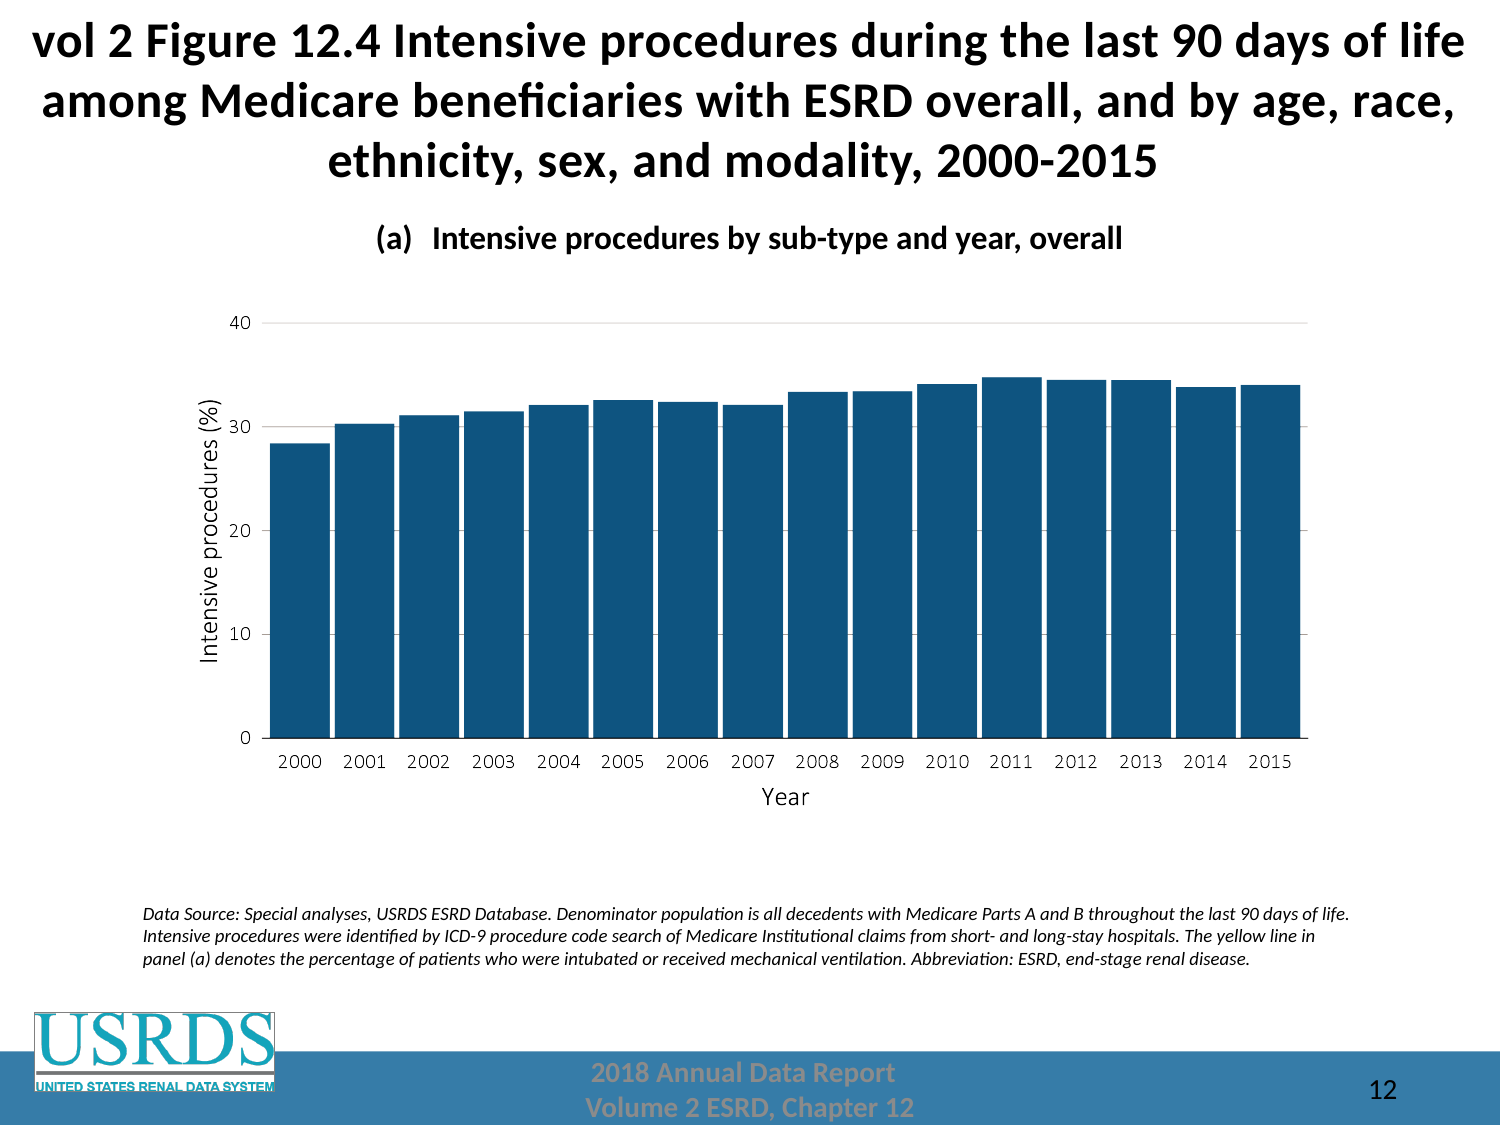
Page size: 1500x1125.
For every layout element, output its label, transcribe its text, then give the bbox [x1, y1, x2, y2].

slide_number 12 [1262, 1062, 1413, 1108]
footer 2018 Annual Data Report Volume 2 ESRD, Chapter 12 [496, 1051, 1004, 1125]
text_box Intensive procedures by sub-type and year, overall [360, 208, 1140, 264]
text_box Data Source: Special analyses, USRDS ESRD Database. Denominator population is all decedents with Medicare Parts A and B throughout the last 90 days of life. Intensive procedures were identified by ICD-9 procedure code search of Medicare Institutional claims from short- and long-stay hospitals. The yellow line in panel (a) denotes the percentage of patients who were intubated or received mechanical ventilation. Abbreviation: ESRD, end-stage renal disease. [128, 893, 1372, 976]
title vol 2 Figure 12.4 Intensive procedures during the last 90 days of life among Medicare beneficiaries with ESRD overall, and by age, race, ethnicity, sex, and modality, 2000-2015 [0, 0, 1500, 233]
picture [187, 304, 1313, 820]
picture [35, 1013, 274, 1091]
